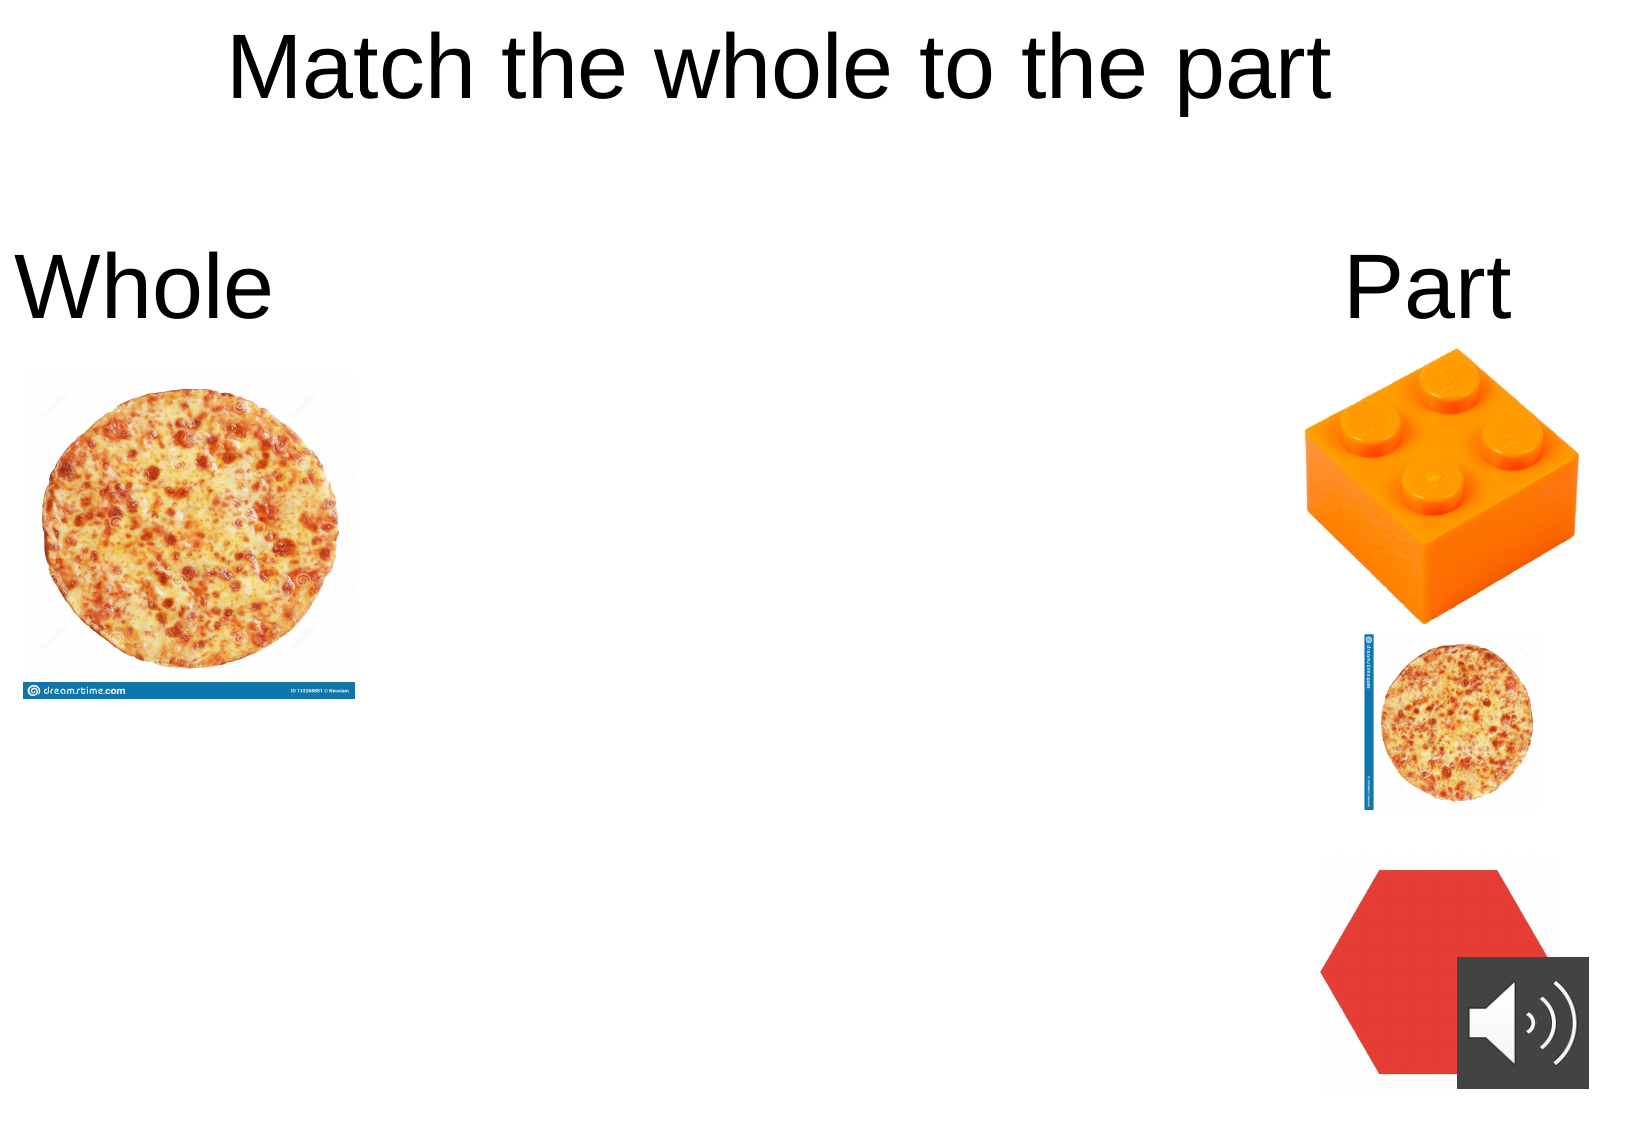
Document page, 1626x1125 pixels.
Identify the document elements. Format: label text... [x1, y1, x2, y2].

picture [1320, 854, 1590, 1091]
picture [23, 373, 355, 699]
picture [1304, 348, 1579, 624]
picture [1364, 634, 1541, 811]
text_box Match the whole to the part Whole Part [0, 0, 1560, 345]
